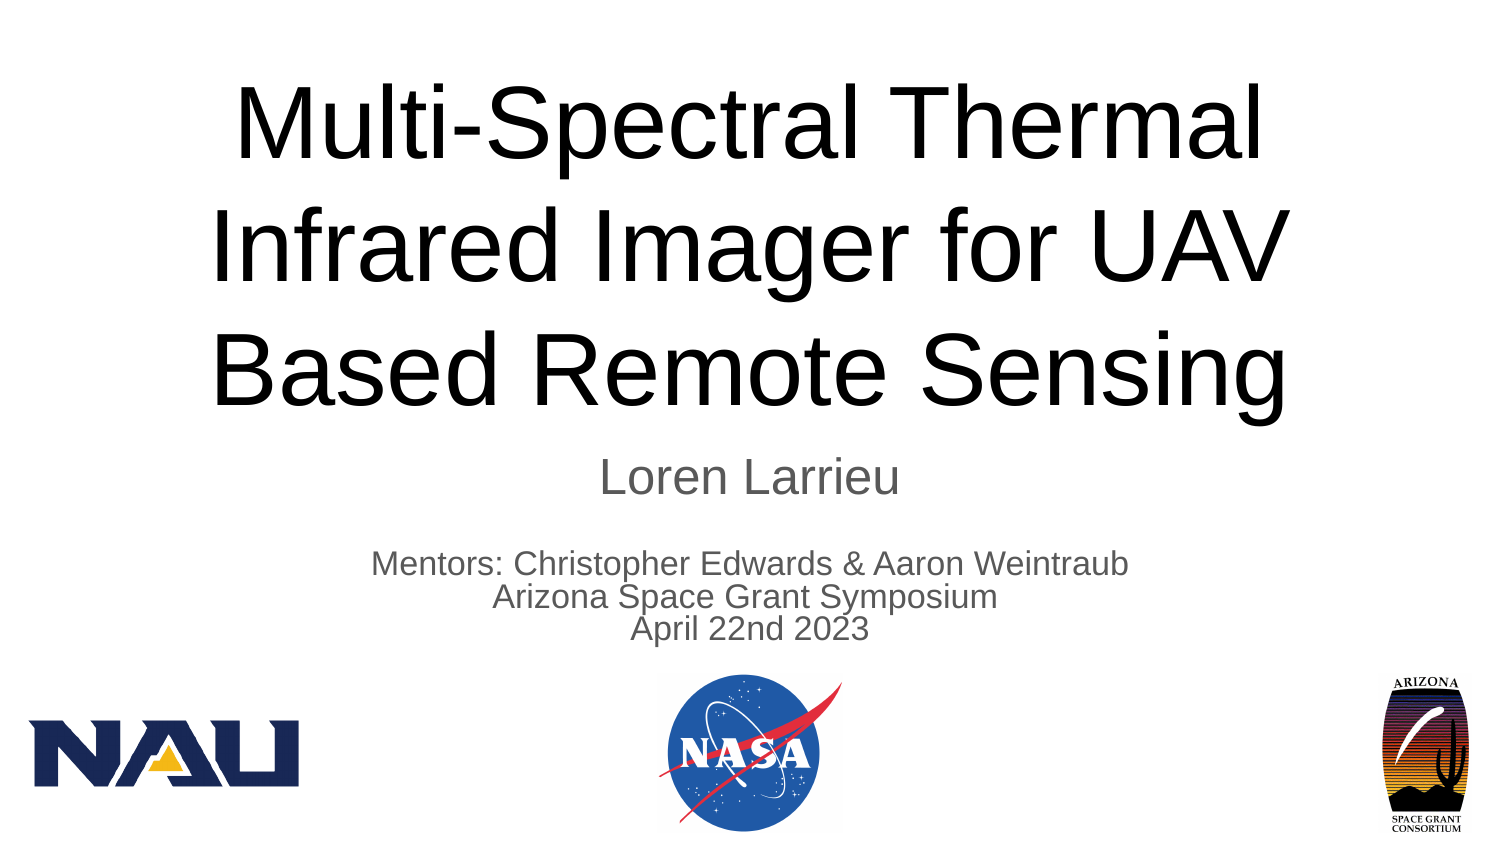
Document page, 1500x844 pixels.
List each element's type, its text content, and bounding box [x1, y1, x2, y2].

picture [1378, 673, 1472, 833]
subtitle Loren Larrieu Mentors: Christopher Edwards & Aaron Weintraub Arizona Space Grant Symposium April 22nd 2023 [51, 440, 1449, 672]
picture [28, 720, 299, 787]
picture [657, 673, 843, 833]
title Multi-Spectral Thermal Infrared Imager for UAV Based Remote Sensing [51, 38, 1449, 440]
